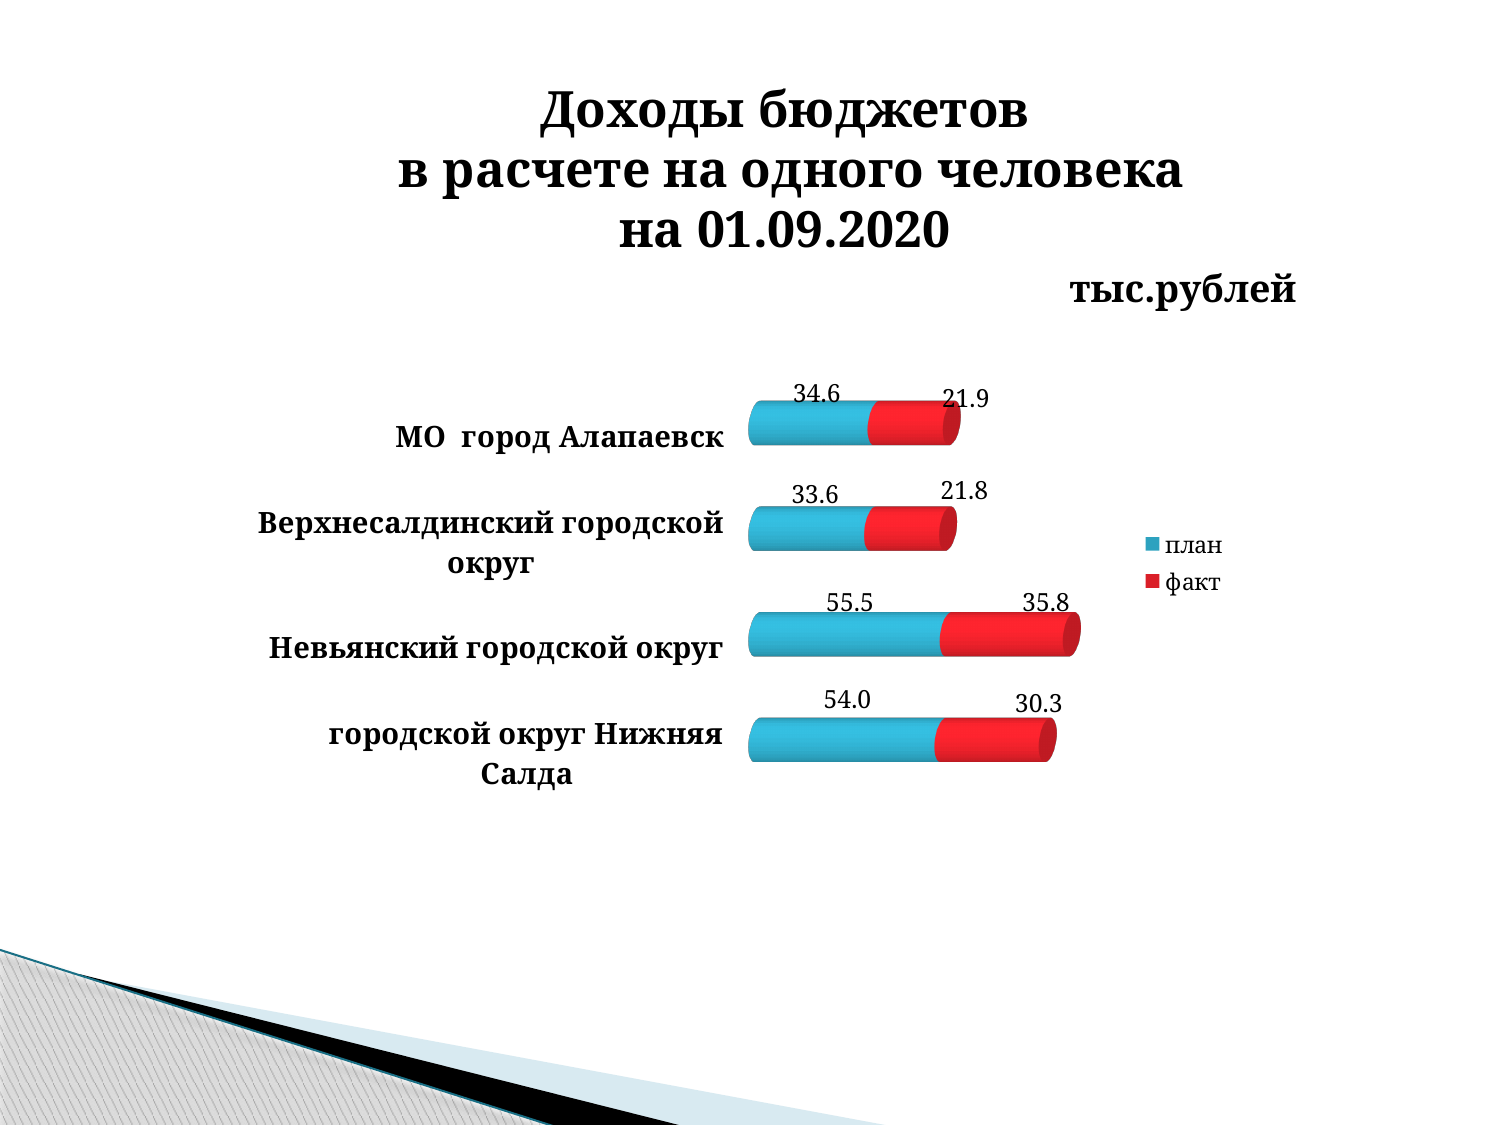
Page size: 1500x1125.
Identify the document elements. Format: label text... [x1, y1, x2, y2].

text_box Доходы бюджетов в расчете на одного человека на 01.09.2020 [339, 70, 1231, 265]
chart [229, 267, 1353, 1007]
text_box тыс.рублей [1054, 257, 1317, 318]
